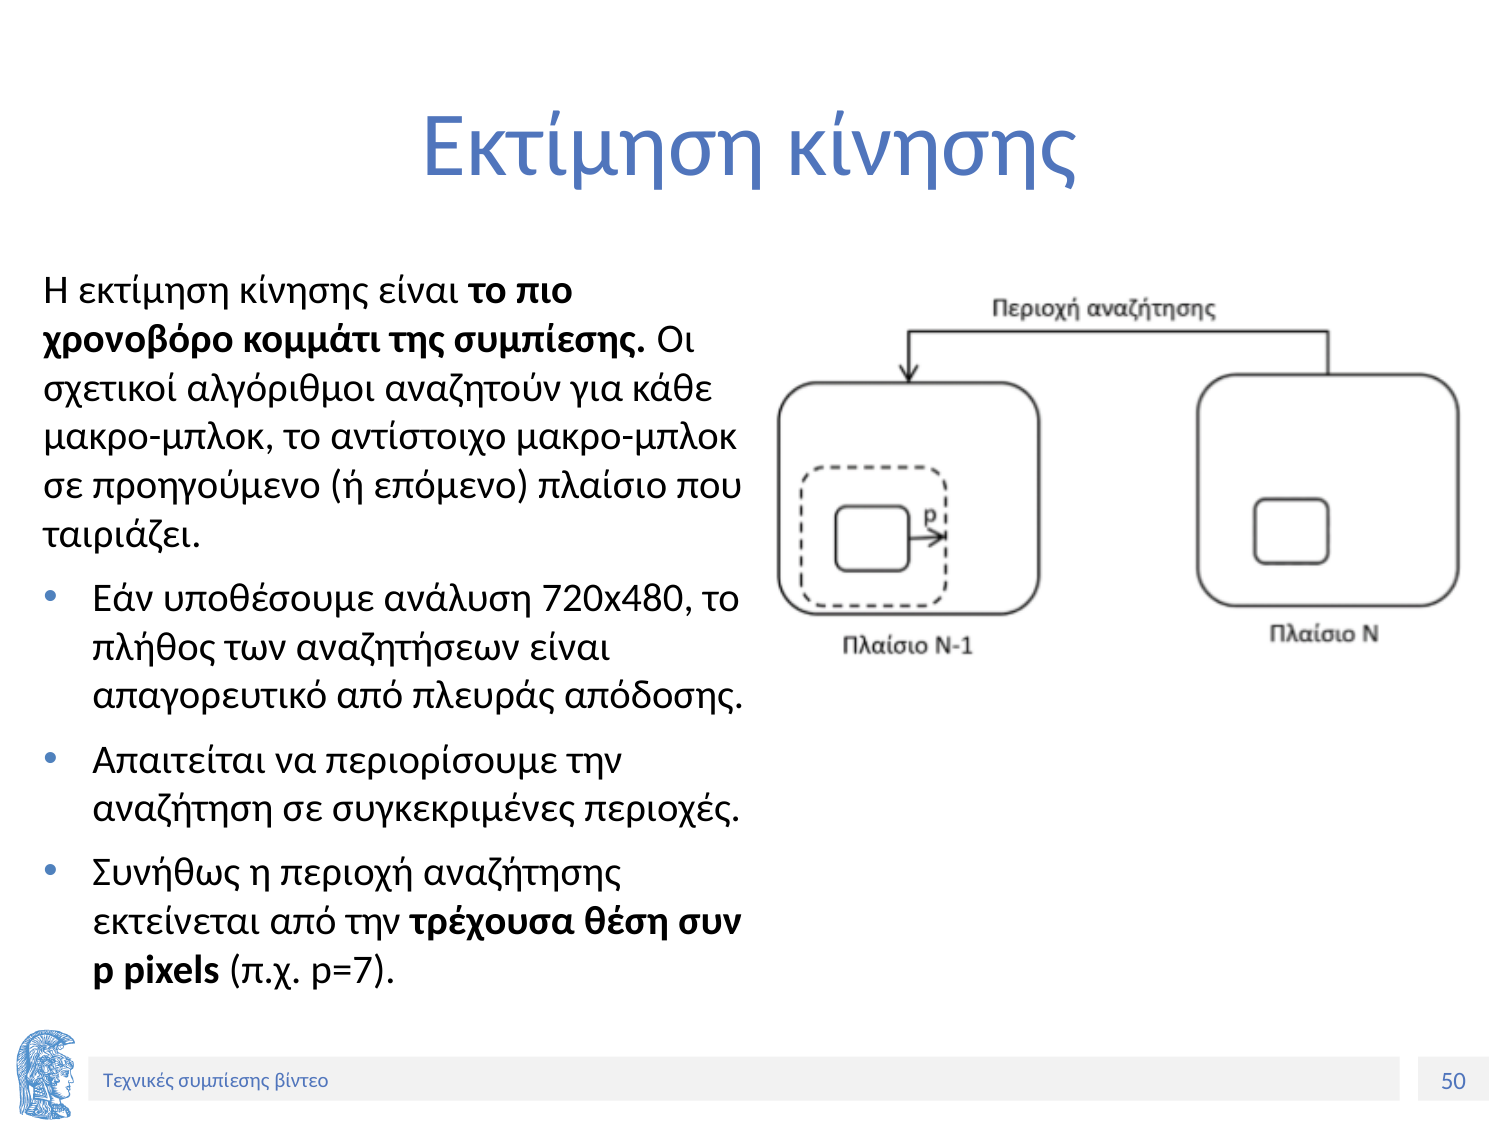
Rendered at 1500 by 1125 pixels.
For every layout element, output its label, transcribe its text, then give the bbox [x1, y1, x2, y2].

list Η εκτίμηση κίνησης είναι το πιο χρονοβόρο κομμάτι της συμπίεσης. Οι σχετικοί αλγόριθμοι αναζητούν για κάθε μακρο-μπλοκ, το αντίστοιχο μακρο-μπλοκ σε προηγούμενο (ή επόμενο) πλαίσιο που ταιριάζει. Εάν υποθέσουμε ανάλυση 720x480, το πλήθος των αναζητήσεων είναι απαγορευτικό από πλευράς απόδοσης. Απαιτείται να περιορίσουμε την αναζήτηση σε συγκεκριμένες περιοχές. Συνήθως η περιοχή αναζήτησης εκτείνεται από την τρέχουσα θέση συν p pixels (π.χ. p=7). [28, 255, 762, 1080]
picture [9, 1026, 81, 1120]
picture [761, 256, 1500, 677]
title Εκτίμηση κίνησης [75, 45, 1425, 233]
